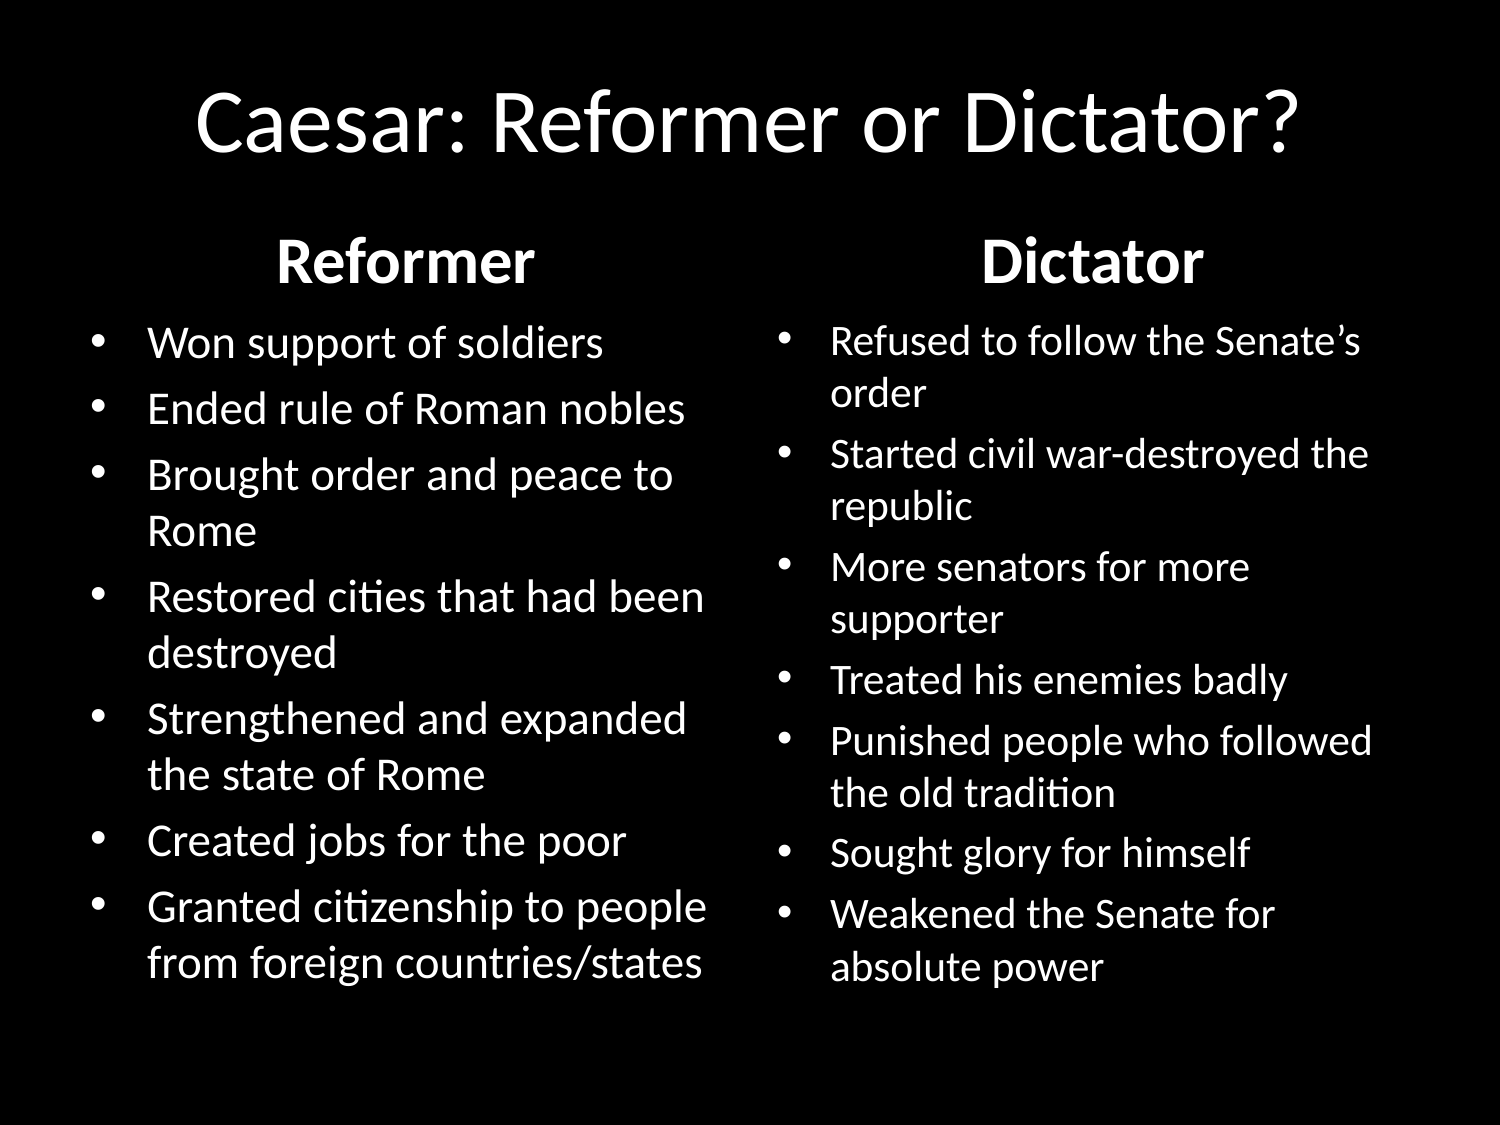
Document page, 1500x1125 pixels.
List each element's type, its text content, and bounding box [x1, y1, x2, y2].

title Caesar: Reformer or Dictator? [75, 45, 1425, 188]
list Refused to follow the Senate’s order Started civil war-destroyed the republic More senators for more supporter Treated his enemies badly Punished people who followed the old tradition Sought glory for himself Weakened the Senate for absolute power [761, 304, 1425, 1005]
list Won support of soldiers Ended rule of Roman nobles Brought order and peace to Rome Restored cities that had been destroyed Strengthened and expanded the state of Rome Created jobs for the poor Granted citizenship to people from foreign countries/states [75, 304, 738, 1005]
list Reformer [75, 199, 738, 304]
list Dictator [761, 199, 1425, 304]
